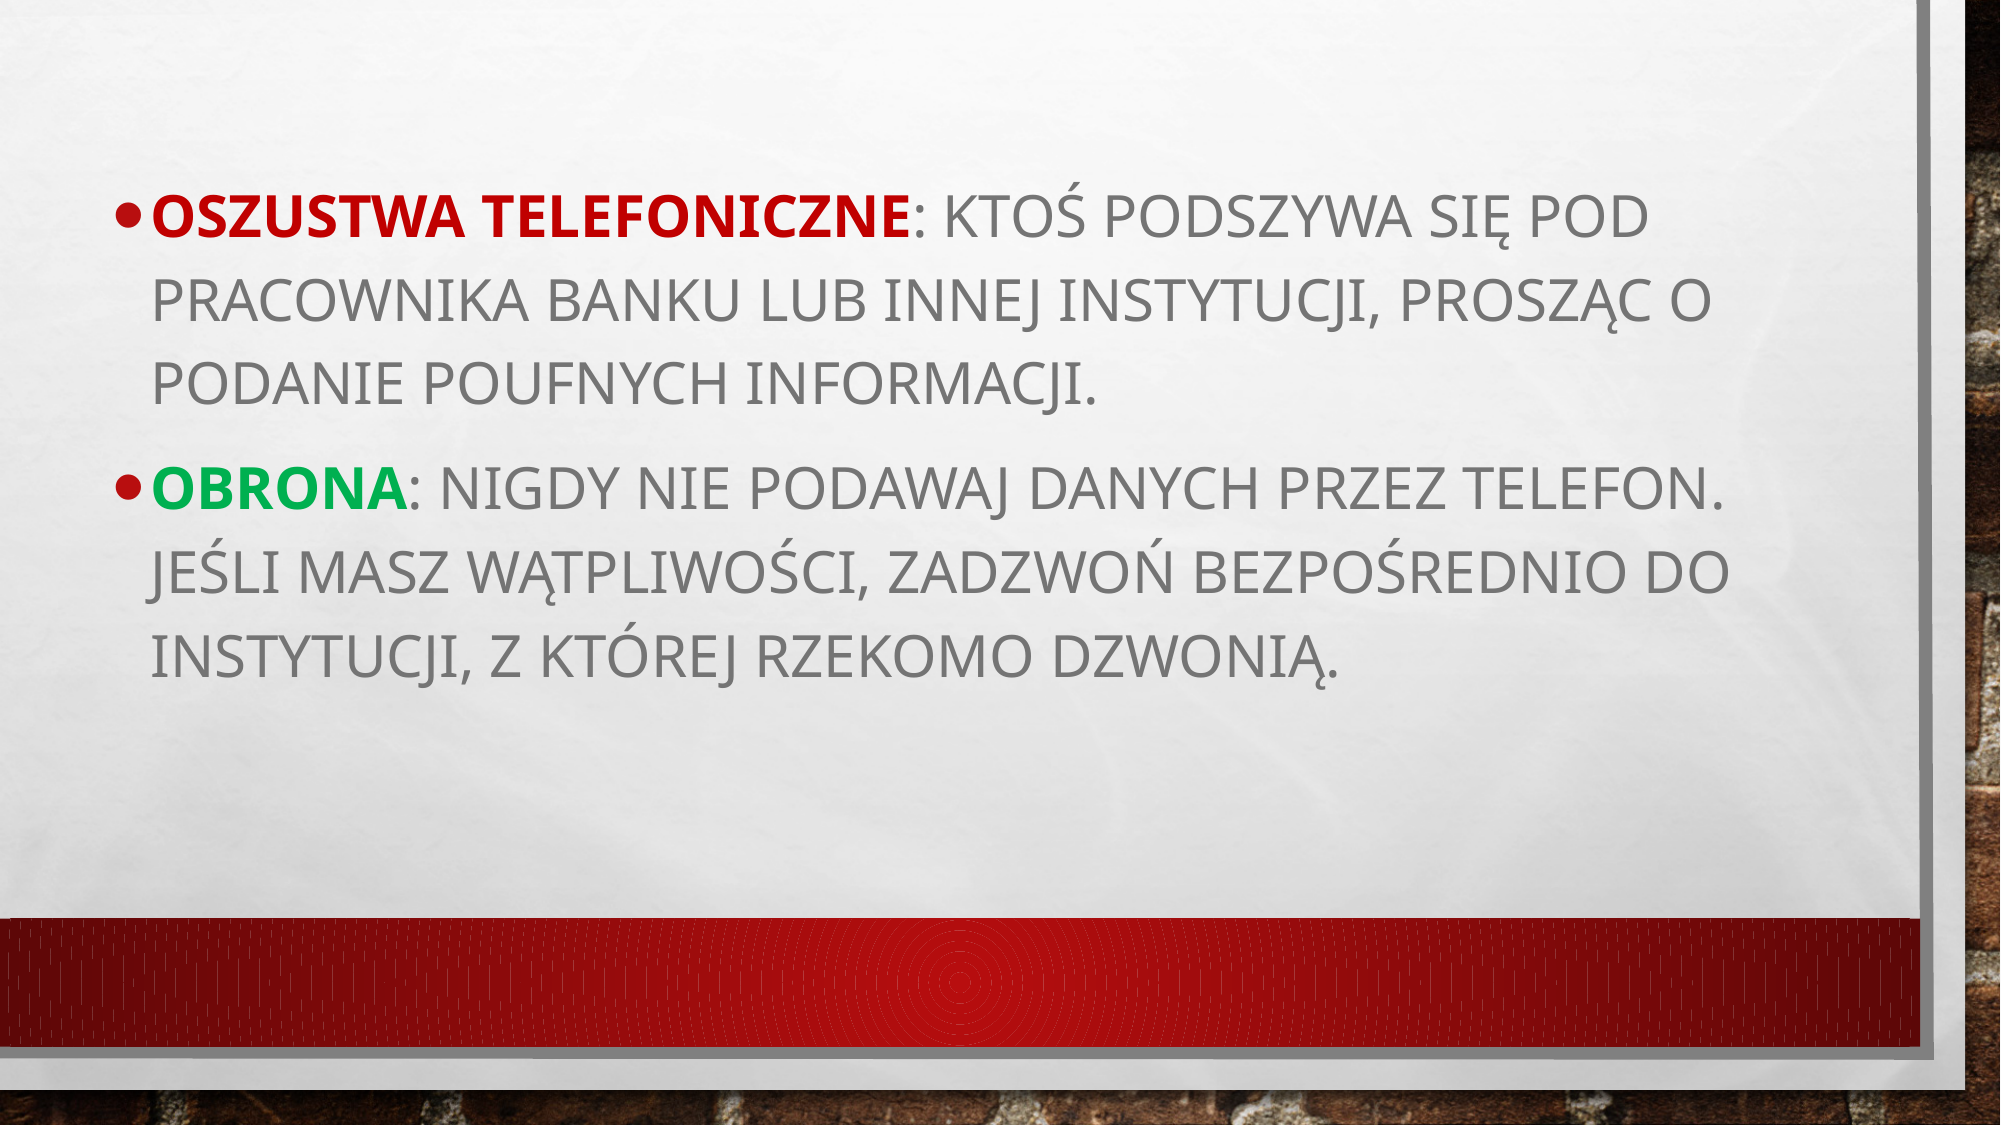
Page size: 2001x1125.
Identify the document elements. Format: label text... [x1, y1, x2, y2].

picture [0, 0, 2000, 1125]
list Oszustwa telefoniczne: Ktoś podszywa się pod pracownika banku lub innej instytucji, prosząc o podanie poufnych informacji. Obrona: Nigdy nie podawaj danych przez telefon. Jeśli masz wątpliwości, zadzwoń bezpośrednio do instytucji, z której rzekomo dzwonią. [97, 195, 1803, 740]
